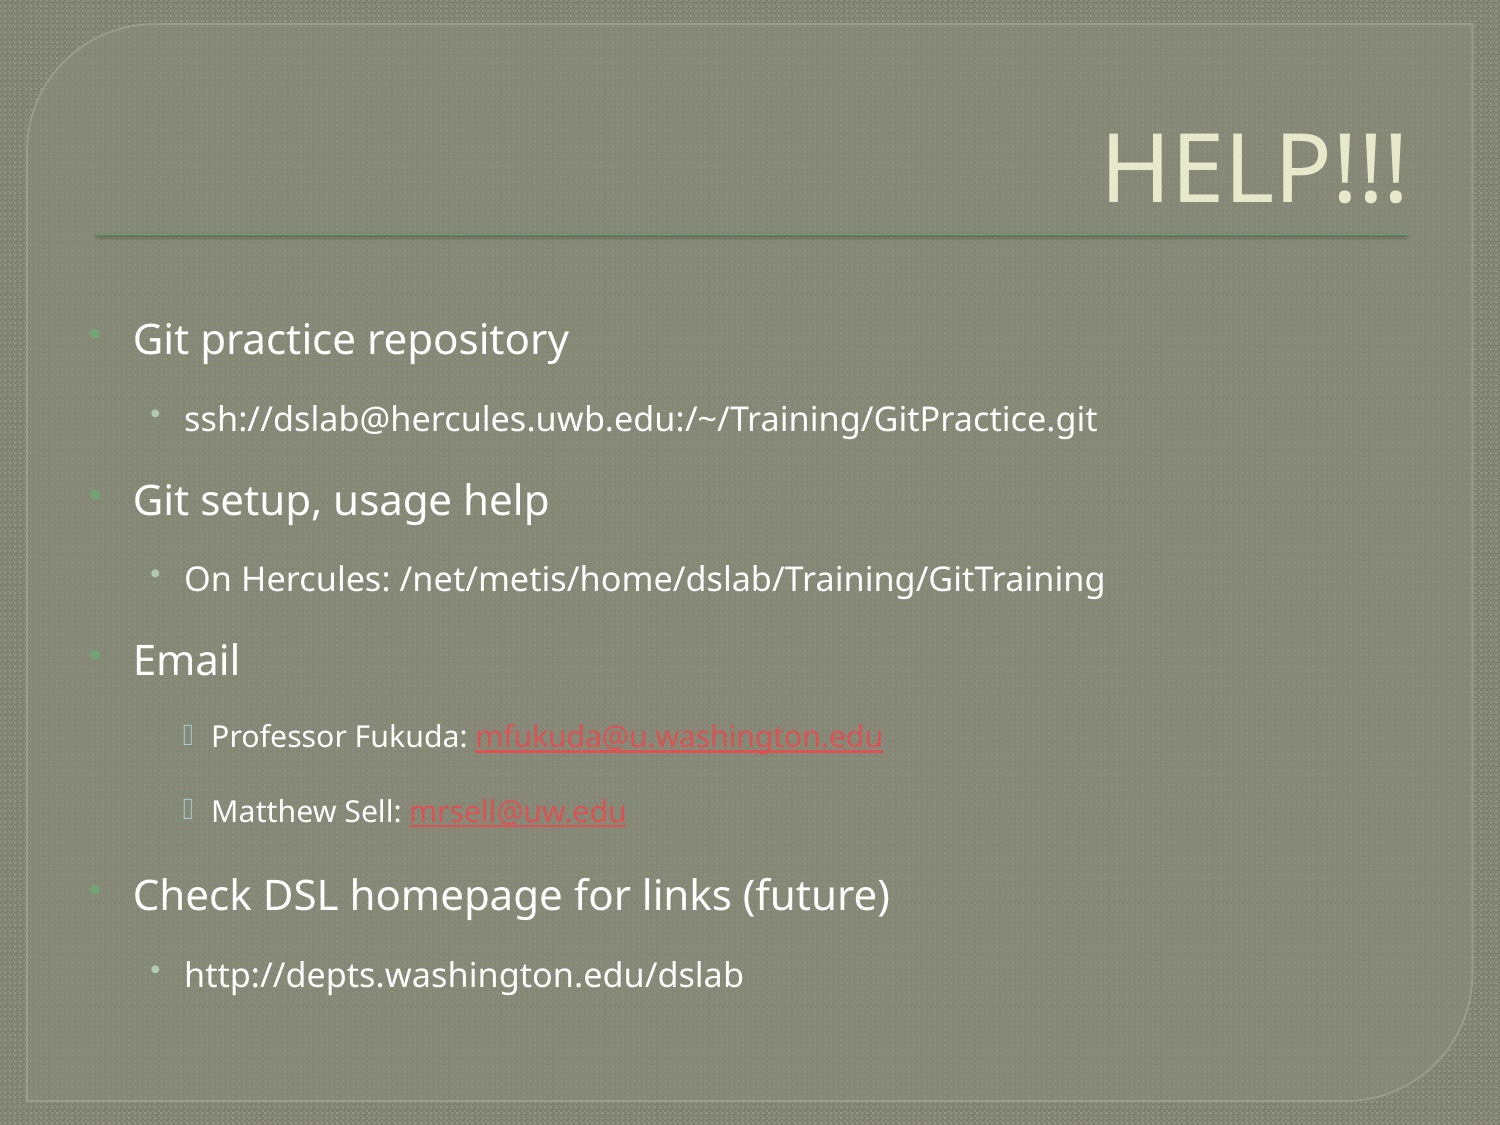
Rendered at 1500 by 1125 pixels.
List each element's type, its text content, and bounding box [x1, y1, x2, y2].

title HELP!!! [75, 41, 1425, 230]
list Git practice repository ssh://dslab@hercules.uwb.edu:/~/Training/GitPractice.git Git setup, usage help On Hercules: /net/metis/home/dslab/Training/GitTraining Email Professor Fukuda: mfukuda@u.washington.edu Matthew Sell: mrsell@uw.edu Check DSL homepage for links (future) http://depts.washington.edu/dslab [75, 270, 1425, 1013]
